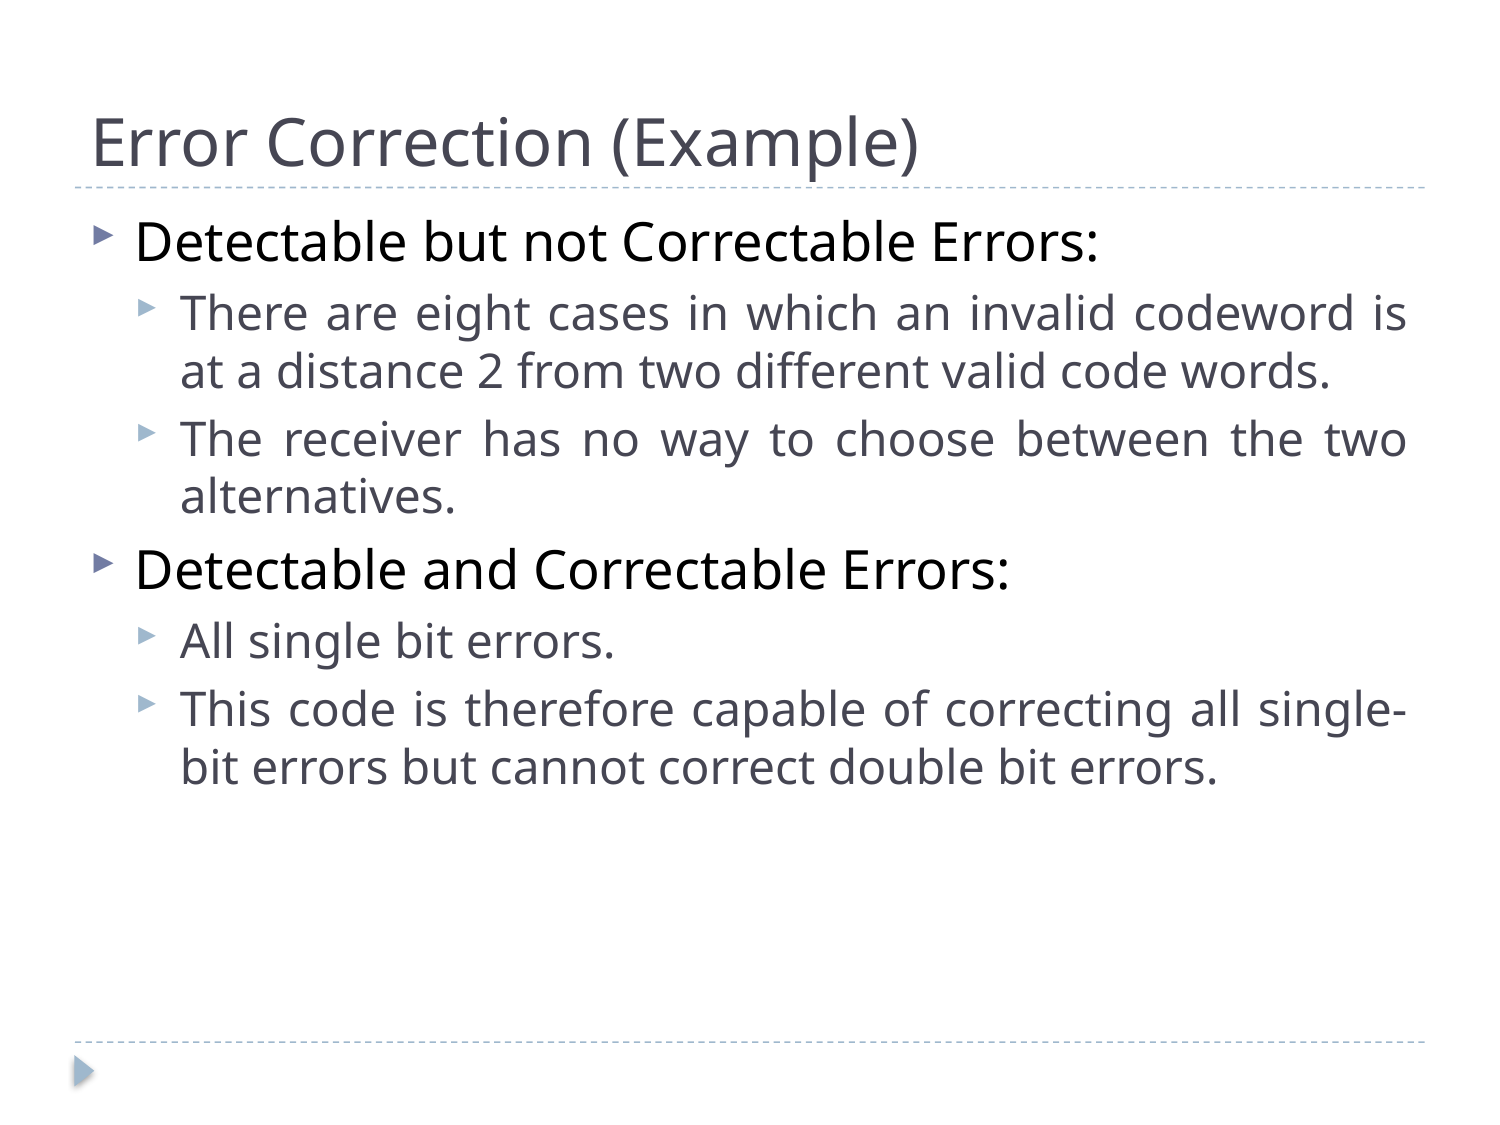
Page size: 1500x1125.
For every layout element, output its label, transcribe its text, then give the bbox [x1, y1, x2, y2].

title Error Correction (Example) [74, 24, 1426, 188]
list Detectable but not Correctable Errors: There are eight cases in which an invalid codeword is at a distance 2 from two different valid code words. The receiver has no way to choose between the two alternatives. Detectable and Correctable Errors: All single bit errors. This code is therefore capable of correcting all single-bit errors but cannot correct double bit errors. [74, 199, 1426, 851]
